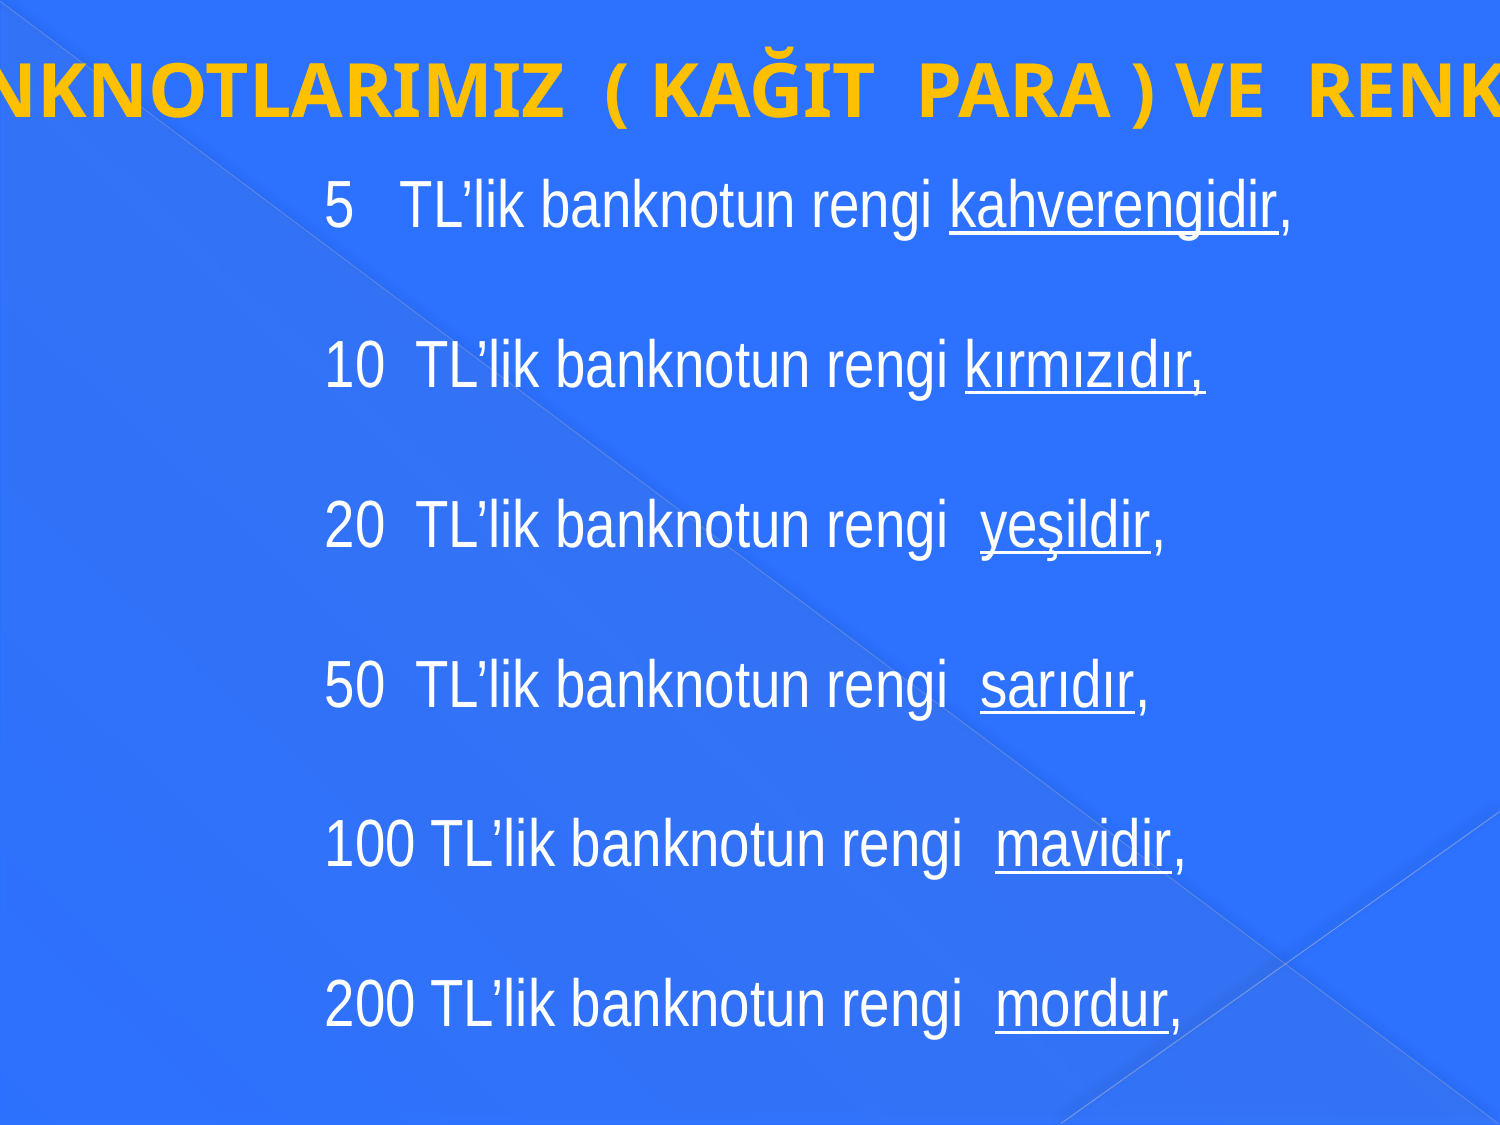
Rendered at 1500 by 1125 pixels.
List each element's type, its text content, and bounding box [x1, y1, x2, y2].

text_box TL’lik banknotun rengi kahverengidir, 10 TL’lik banknotun rengi kırmızıdır, 20 TL’lik banknotun rengi yeşildir, 50 TL’lik banknotun rengi sarıdır, 100 TL’lik banknotun rengi mavidir, 200 TL’lik banknotun rengi mordur, [310, 153, 1371, 1125]
text_box BANKNOTLARIMIZ ( KAĞIT PARA ) VE RENKLERİ [0, 35, 1500, 140]
